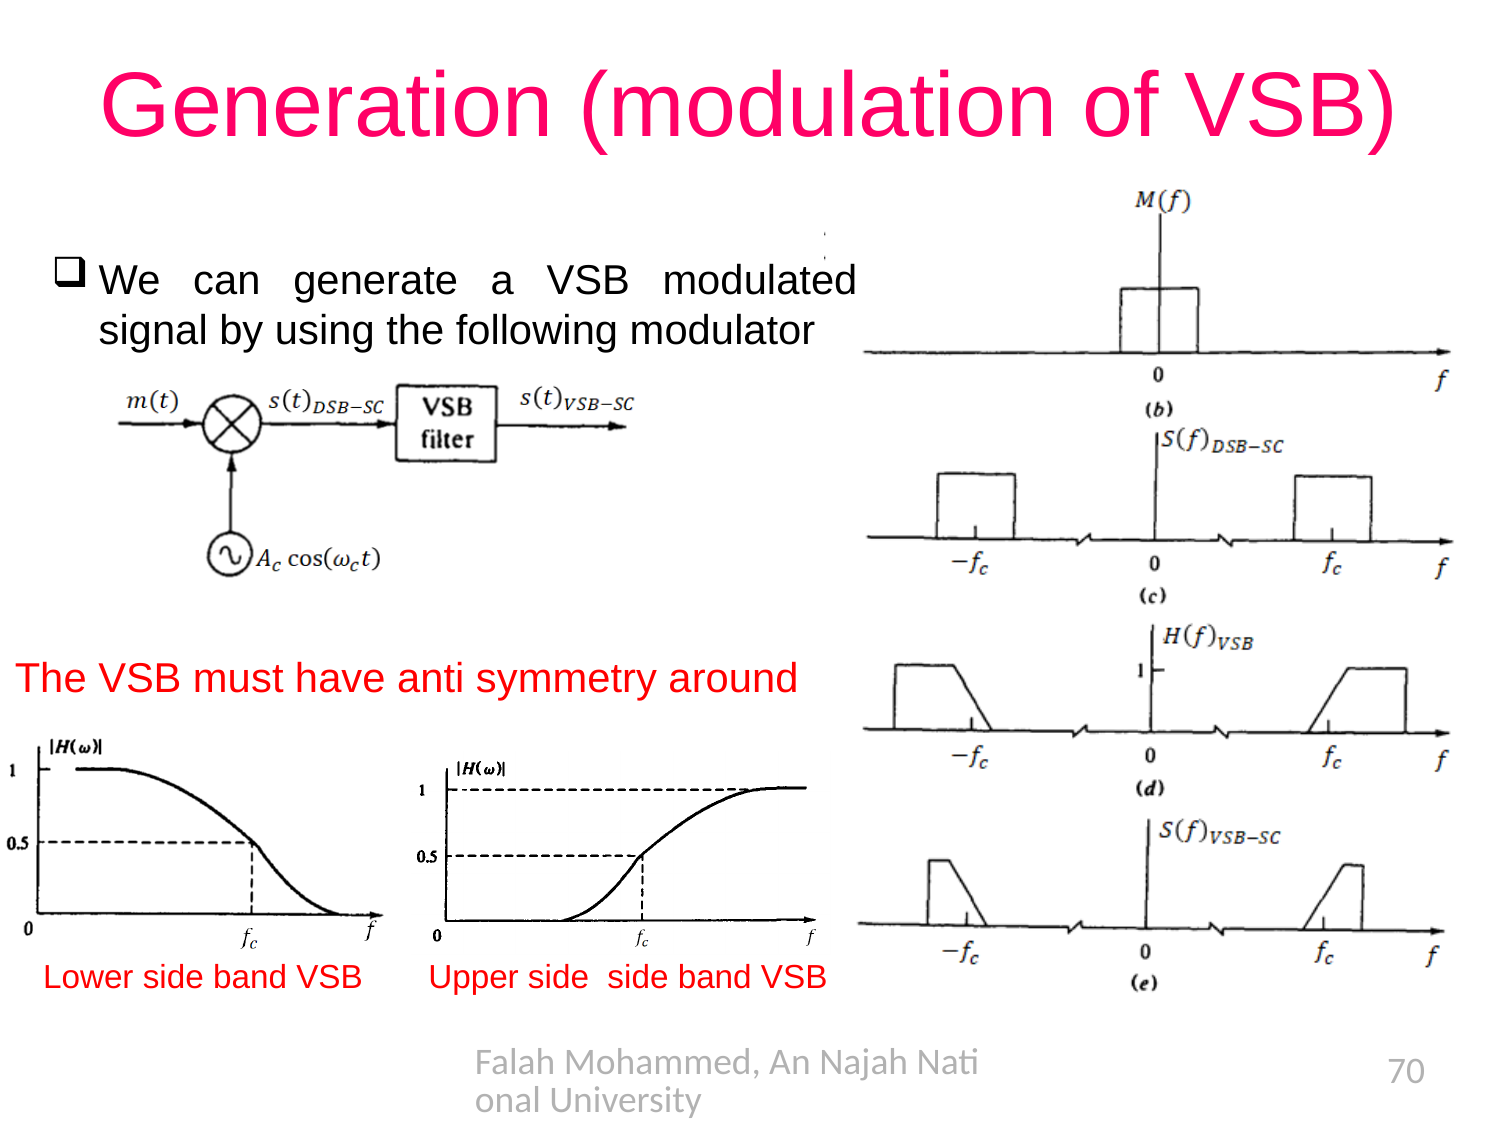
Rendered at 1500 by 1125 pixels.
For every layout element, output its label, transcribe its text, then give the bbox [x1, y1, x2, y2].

list We can generate a VSB modulated signal by using the following modulator [51, 252, 818, 354]
picture [0, 724, 403, 959]
text_box Upper side side band VSB [403, 961, 818, 1003]
title Generation (modulation of VSB) [75, 45, 1425, 157]
footer Falah Mohammed, An Najah National University [474, 1037, 988, 1094]
picture [411, 176, 1490, 1013]
text_box Lower side band VSB [28, 966, 402, 1003]
slide_number 70 [1080, 1046, 1425, 1103]
picture [79, 348, 648, 587]
